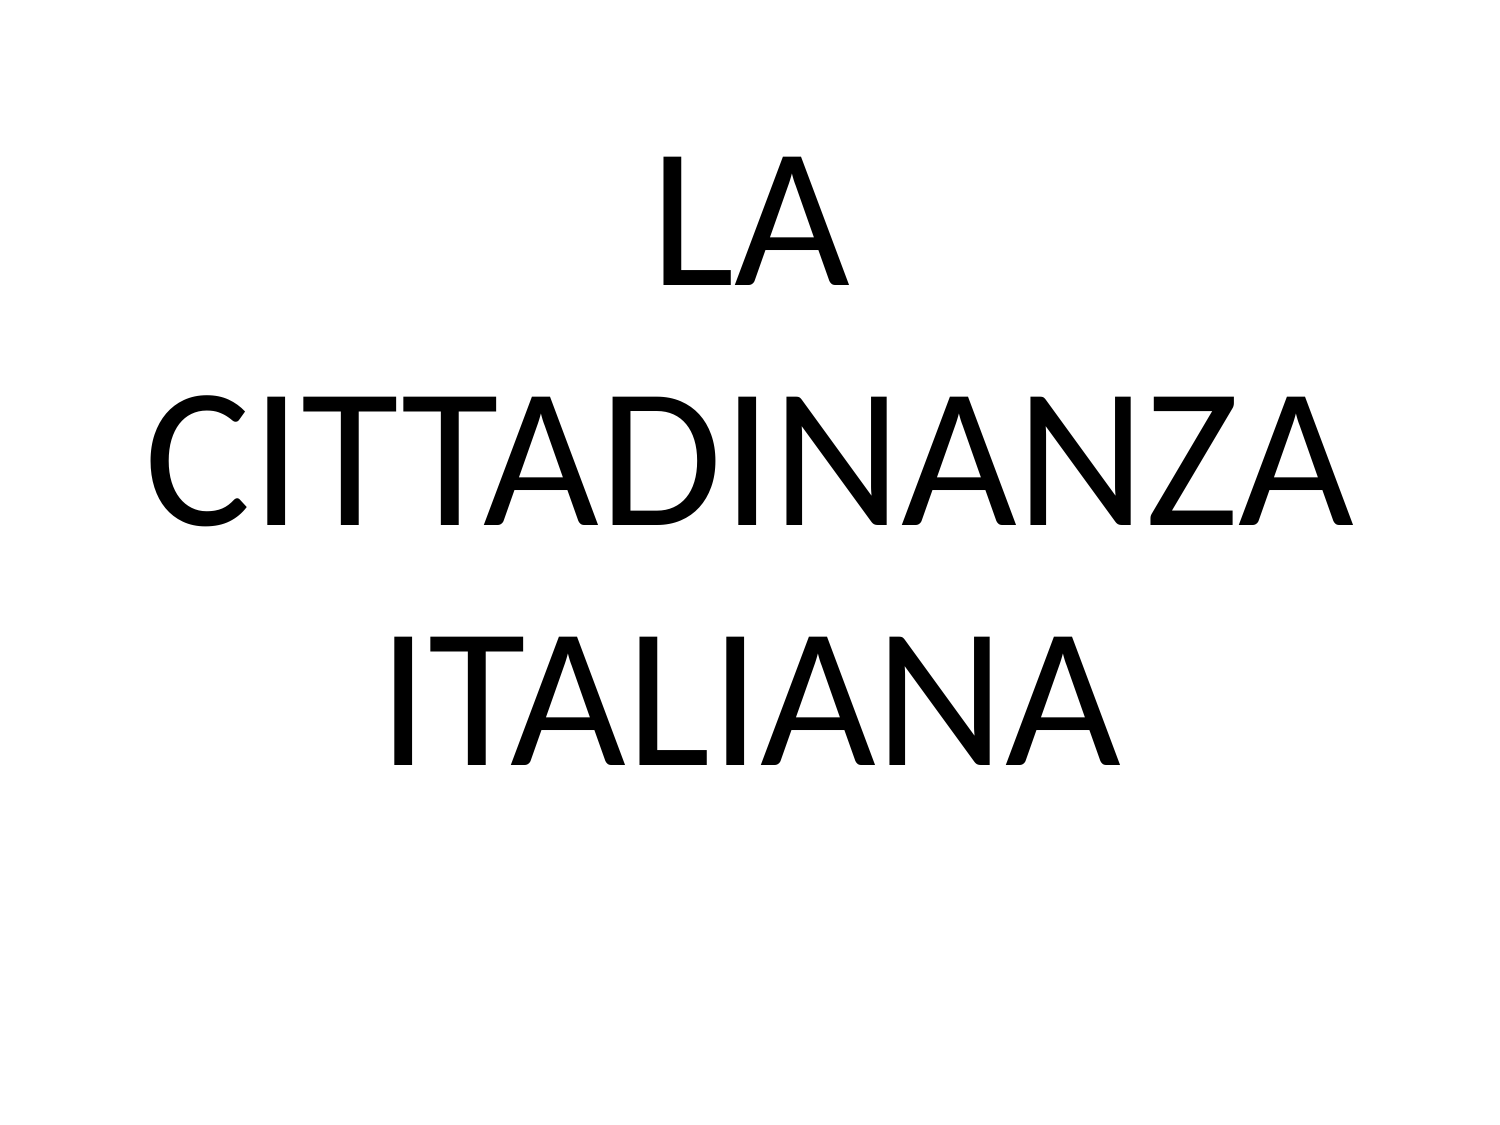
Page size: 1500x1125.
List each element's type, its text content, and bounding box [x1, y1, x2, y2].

list LA CITTADINANZA ITALIANA [75, 78, 1425, 1005]
